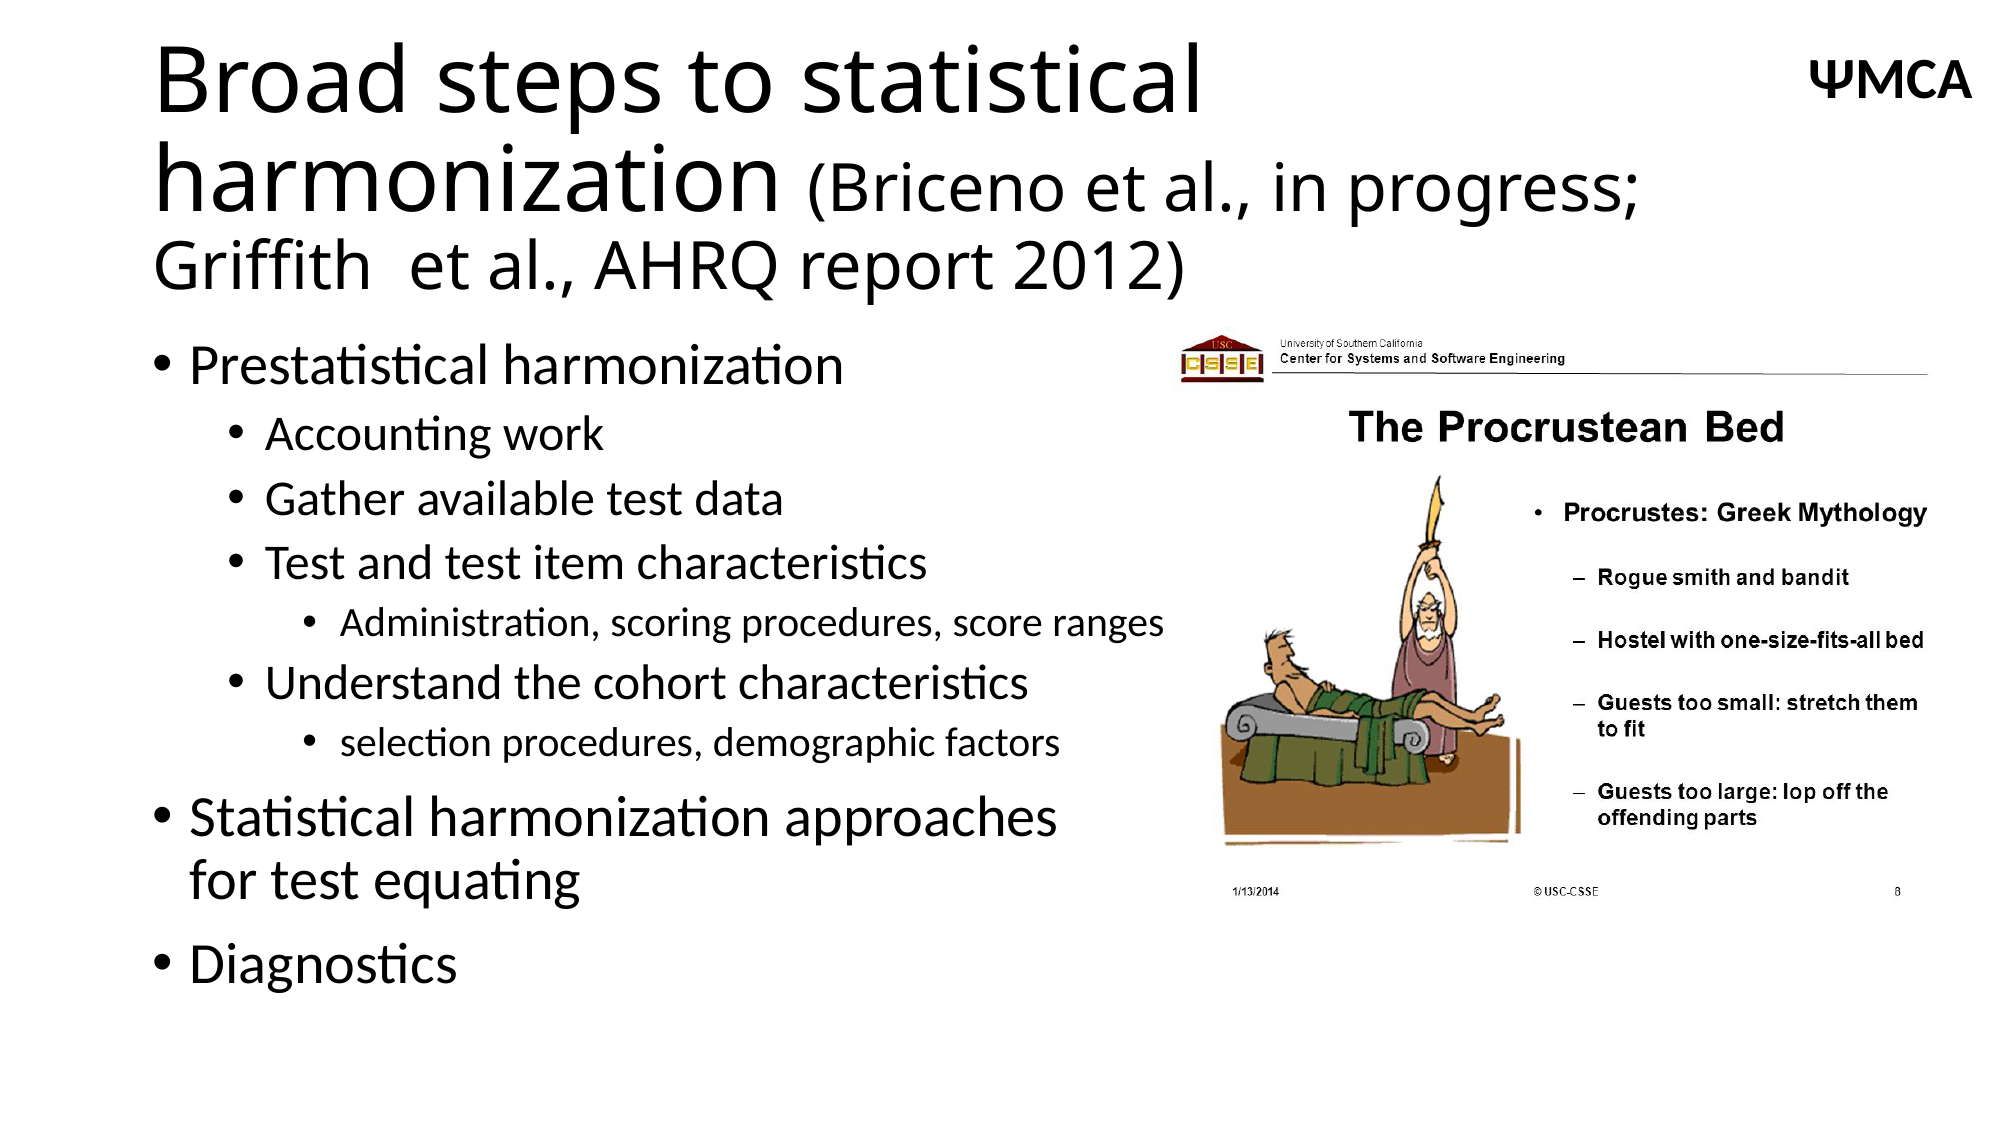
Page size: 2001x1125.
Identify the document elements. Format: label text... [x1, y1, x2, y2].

list Prestatistical harmonization Accounting work Gather available test data Test and test item characteristics Administration, scoring procedures, score ranges Understand the cohort characteristics selection procedures, demographic factors Statistical harmonization approaches for test equating Diagnostics [137, 326, 1863, 1041]
text_box ΨMCA [1794, 33, 1933, 94]
title Broad steps to statistical harmonization (Briceno et al., in progress; Griffith et al., AHRQ report 2012) [137, 59, 1863, 278]
picture [1173, 326, 1958, 913]
